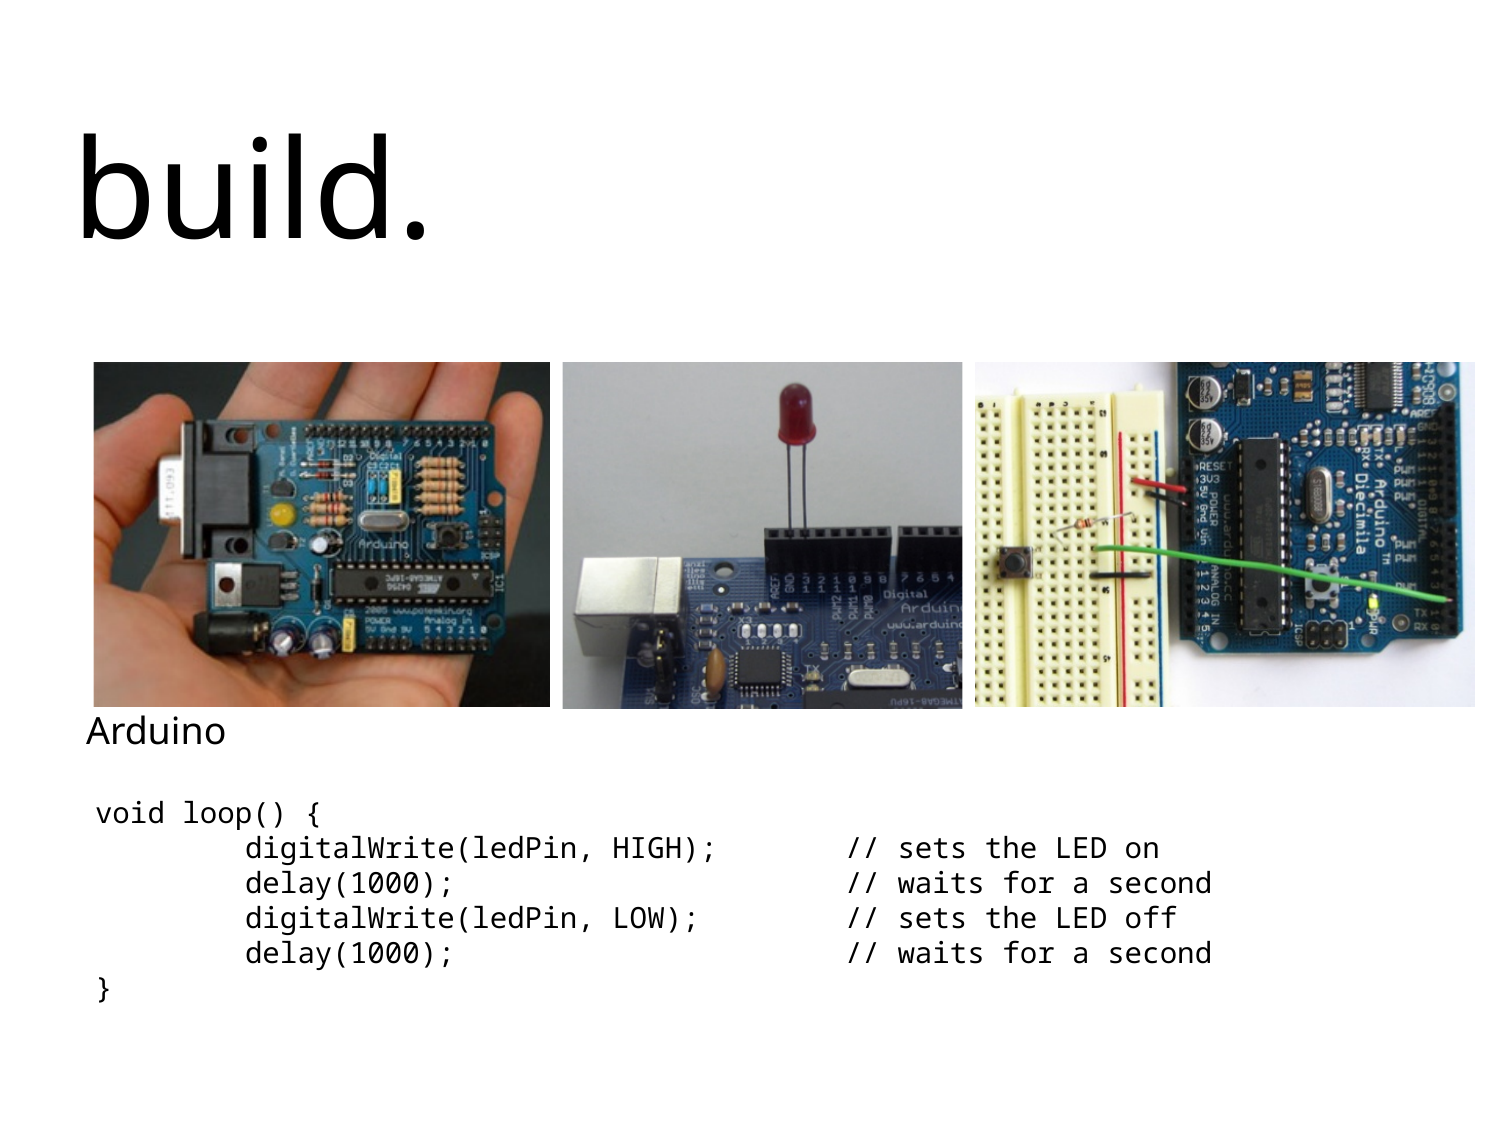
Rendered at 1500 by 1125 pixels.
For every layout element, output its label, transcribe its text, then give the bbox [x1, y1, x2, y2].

picture [562, 362, 963, 710]
text_box Arduino [71, 699, 242, 760]
text_box build. [58, 93, 450, 273]
picture [93, 362, 551, 707]
picture [974, 362, 1476, 708]
text_box void loop() { digitalWrite(ledPin, HIGH); // sets the LED on delay(1000); // waits for a second digitalWrite(ledPin, LOW); // sets the LED off delay(1000); // waits for a second } [80, 787, 1245, 1012]
